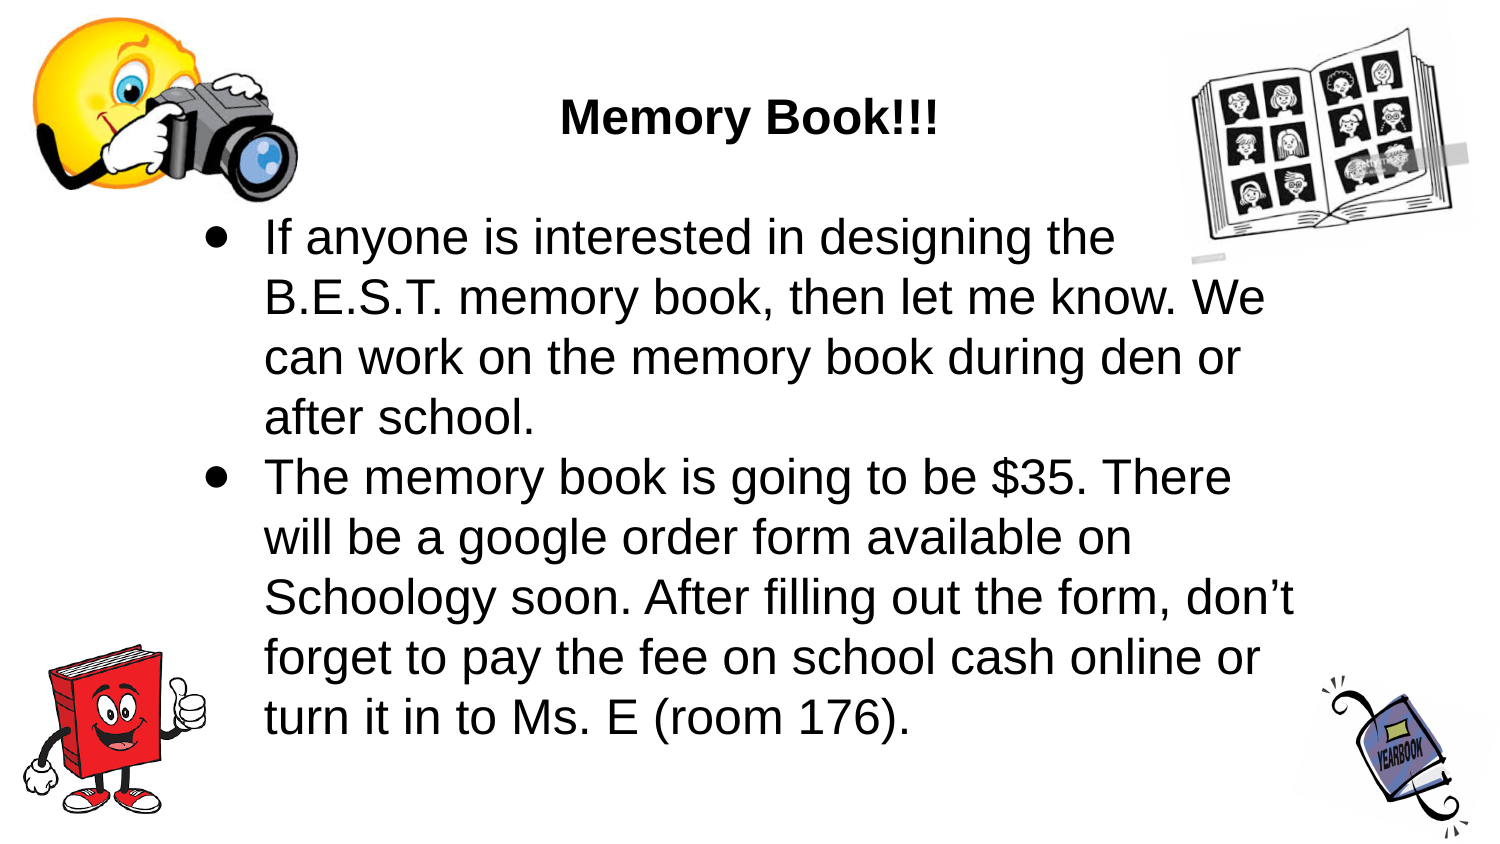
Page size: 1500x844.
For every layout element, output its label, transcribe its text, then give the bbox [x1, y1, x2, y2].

picture [1292, 670, 1499, 843]
picture [24, 9, 310, 213]
text_box [562, 213, 934, 328]
text_box Memory Book!!! If anyone is interested in designing the B.E.S.T. memory book, then let me know. We can work on the memory book during den or after school. The memory book is going to be $35. There will be a google order form available on Schoology soon. After filling out the form, don’t forget to pay the fee on school cash online or turn it in to Ms. E (room 176). [306, 69, 1170, 204]
picture [1162, 1, 1477, 266]
picture [22, 644, 206, 814]
